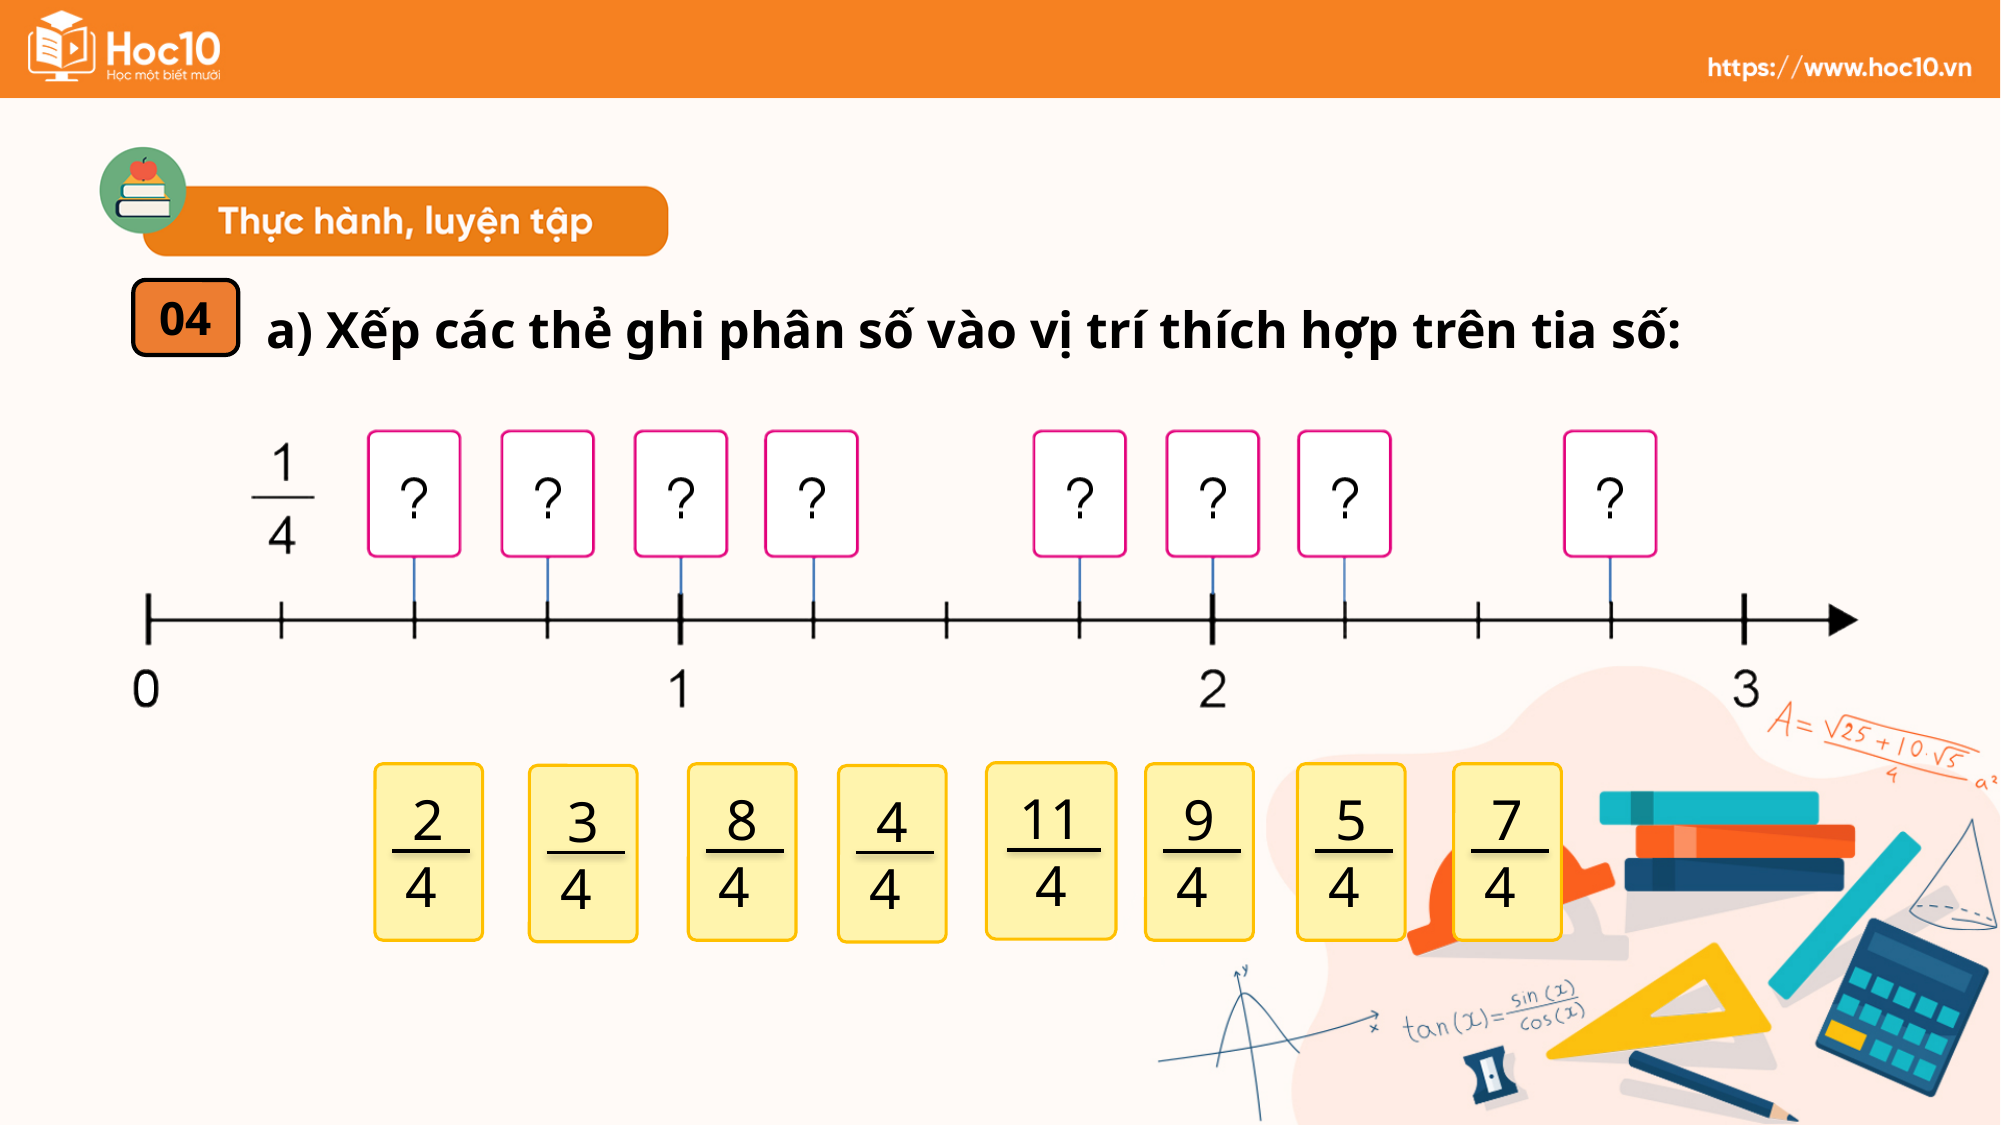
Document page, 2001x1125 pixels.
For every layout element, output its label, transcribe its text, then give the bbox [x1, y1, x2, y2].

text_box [1297, 763, 1406, 941]
text_box 04 [131, 277, 241, 358]
picture [0, 0, 2001, 1125]
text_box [986, 762, 1117, 940]
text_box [374, 763, 483, 941]
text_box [838, 765, 947, 943]
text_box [1145, 763, 1254, 941]
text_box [688, 763, 797, 941]
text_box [529, 765, 638, 943]
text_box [1453, 763, 1562, 941]
text_box a) Xếp các thẻ ghi phân số vào vị trí thích hợp trên tia số: [251, 260, 1869, 366]
